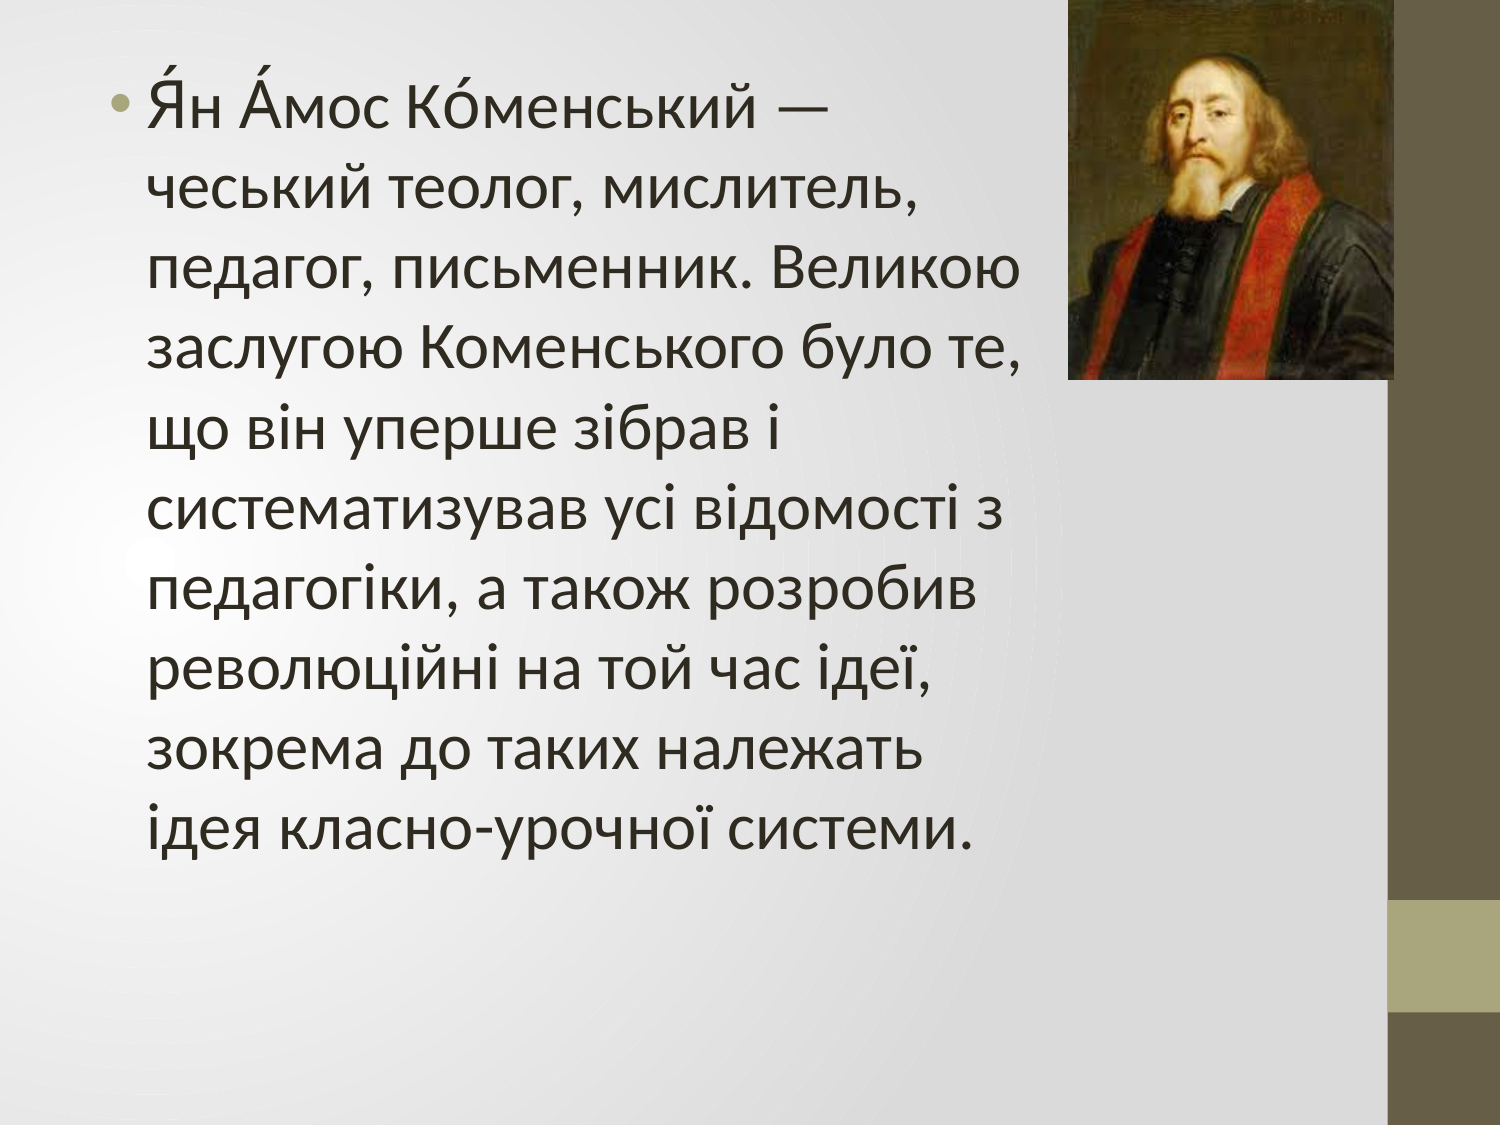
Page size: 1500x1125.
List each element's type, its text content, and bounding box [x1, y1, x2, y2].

list Я́н А́мос Ко́менський — чеський теолог, мислитель, педагог, письменник. Великою заслугою Коменського було те, що він уперше зібрав і систематизував усі відомості з педагогіки, а також розробив революційні на той час ідеї, зокрема до таких належать ідея класно-урочної системи. [75, 54, 1046, 1050]
picture [1068, 0, 1395, 381]
